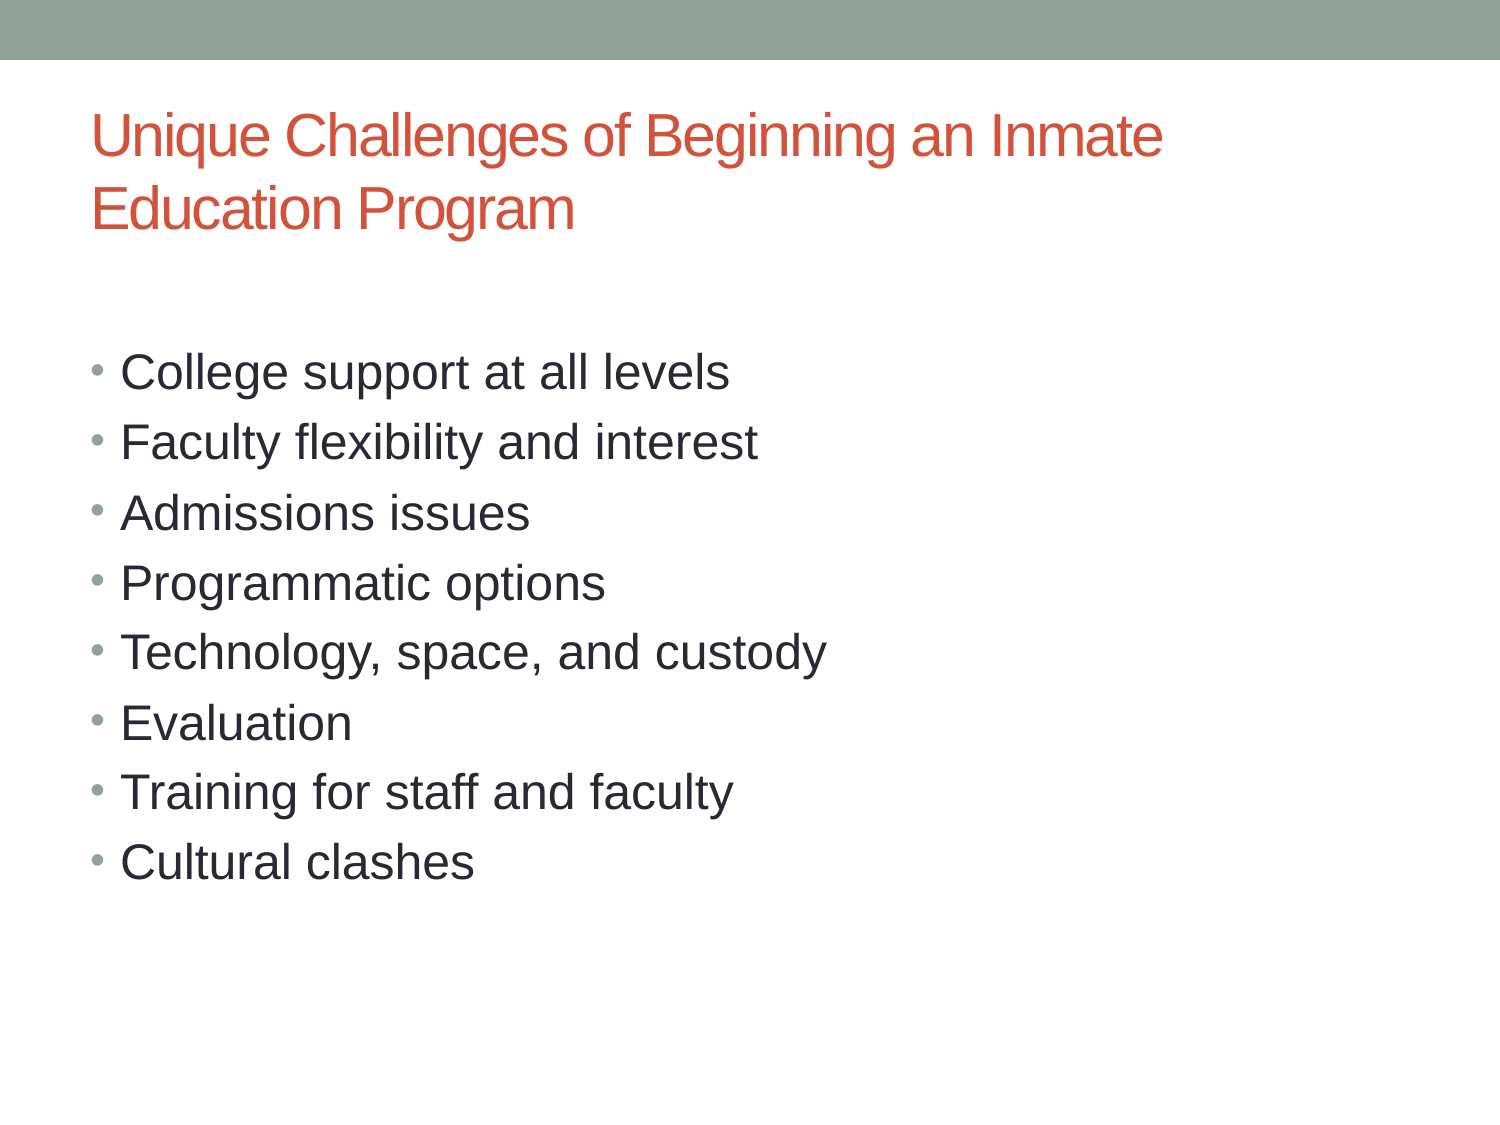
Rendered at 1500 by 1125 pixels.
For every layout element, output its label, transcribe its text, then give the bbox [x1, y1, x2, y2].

list College support at all levels Faculty flexibility and interest Admissions issues Programmatic options Technology, space, and custody Evaluation Training for staff and faculty Cultural clashes [75, 262, 1425, 1063]
title Unique Challenges of Beginning an Inmate Education Program [75, 87, 1425, 250]
